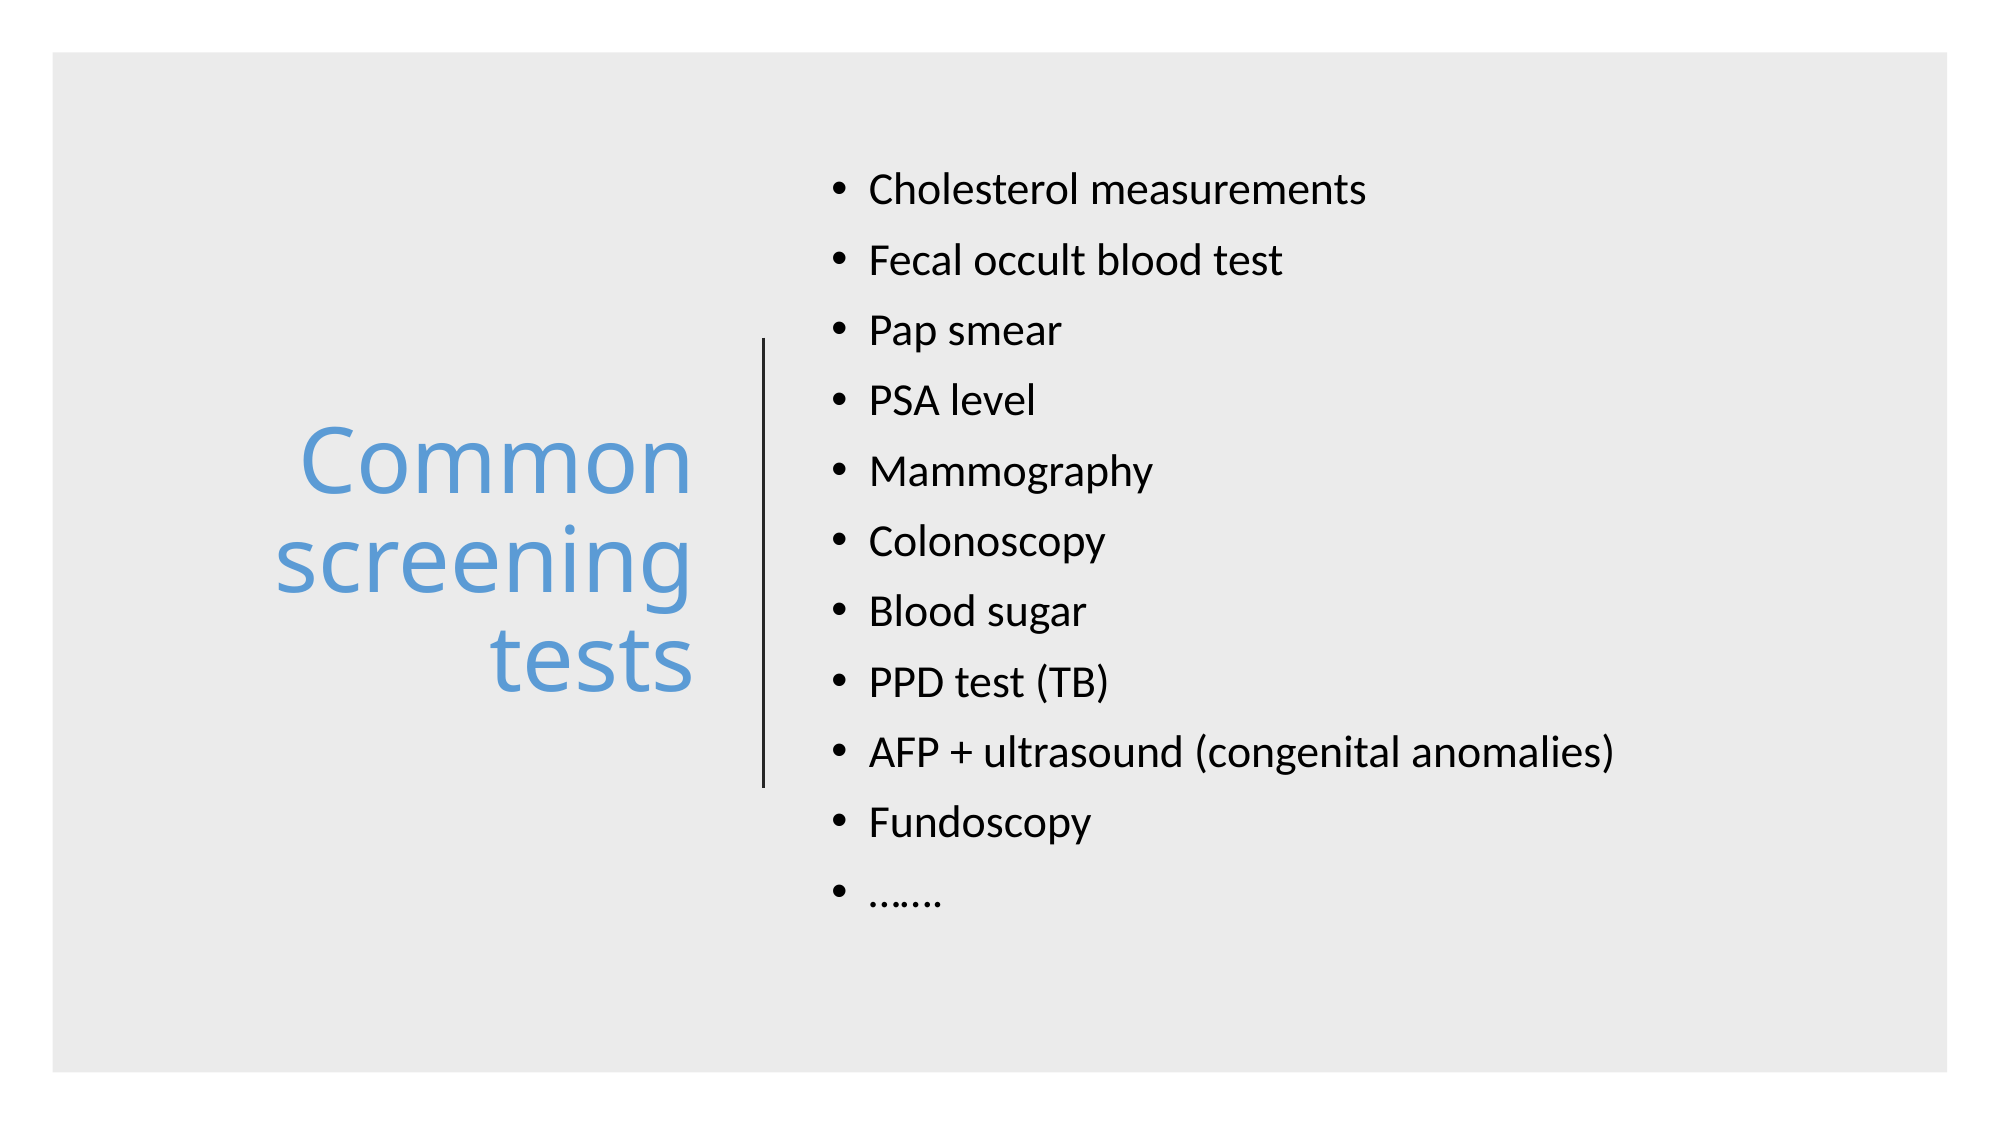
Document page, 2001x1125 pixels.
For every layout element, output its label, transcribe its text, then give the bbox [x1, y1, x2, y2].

list Cholesterol measurements Fecal occult blood test Pap smear PSA level Mammography Colonoscopy Blood sugar PPD test (TB) AFP + ultrasound (congenital anomalies) Fundoscopy ……. [816, 158, 1863, 967]
title Common screening tests [137, 158, 711, 967]
text_box [52, 51, 1948, 1073]
